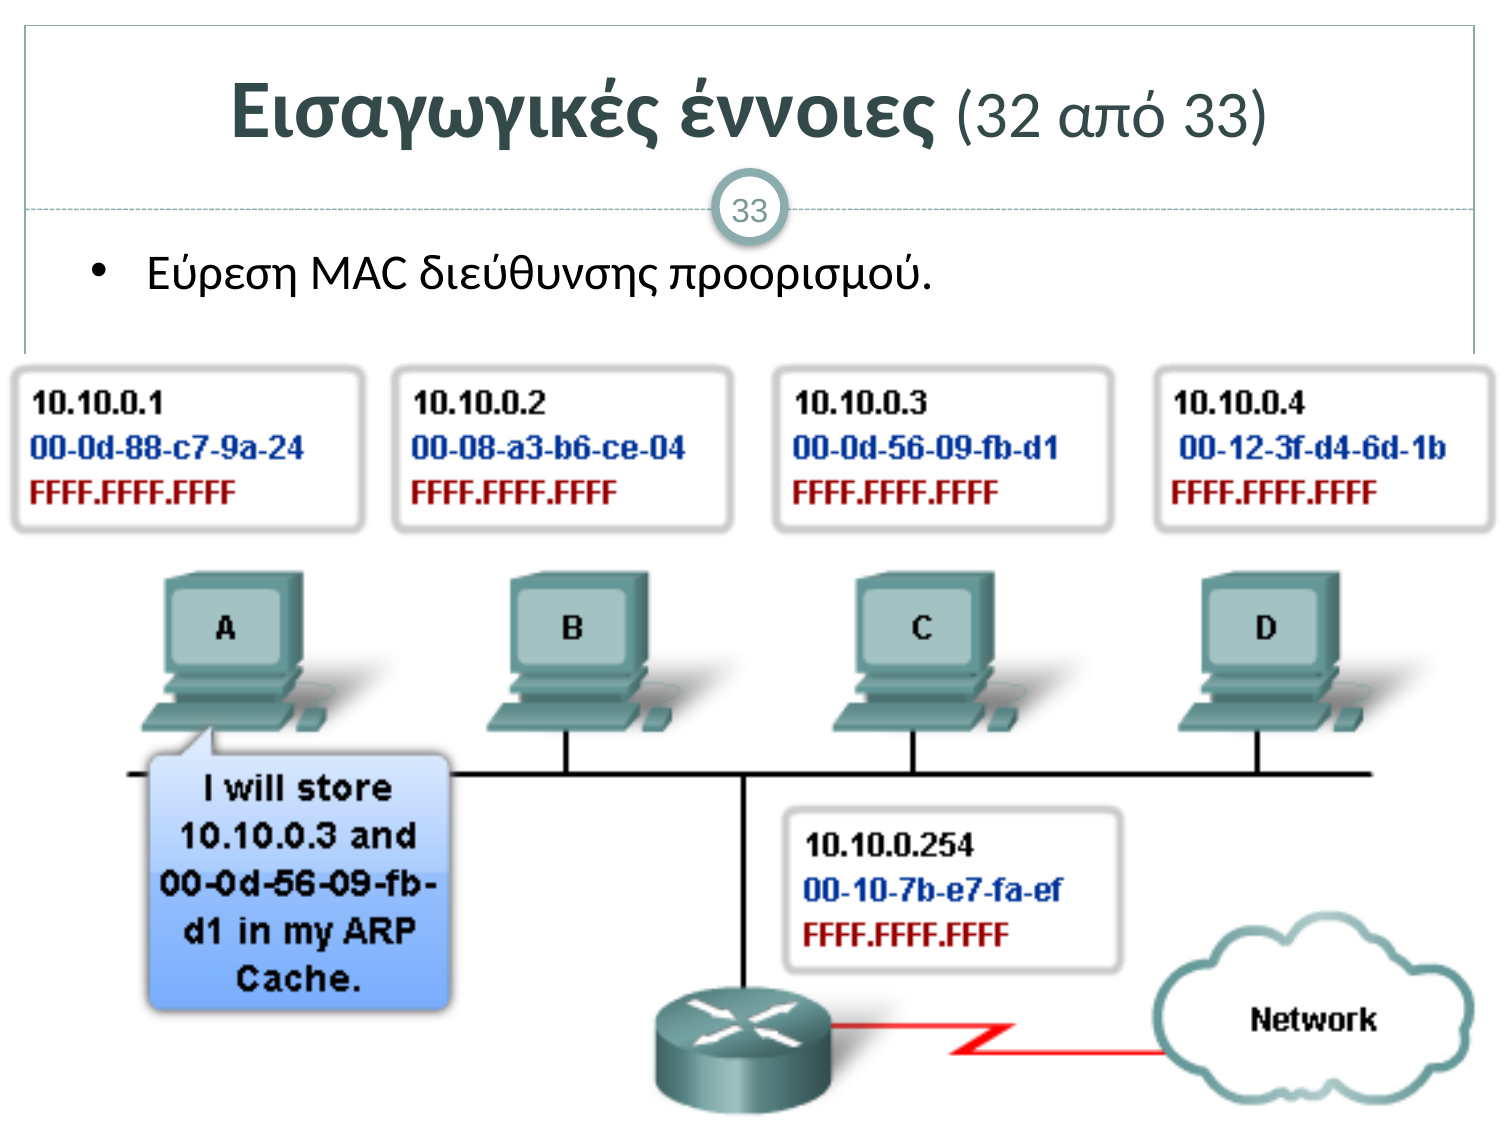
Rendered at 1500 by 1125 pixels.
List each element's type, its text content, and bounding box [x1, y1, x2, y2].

picture [0, 354, 1500, 1123]
title Εισαγωγικές έννοιες (32 από 33) [75, 29, 1425, 179]
list Εύρεση MAC διεύθυνσης προορισμού. [75, 231, 1425, 352]
